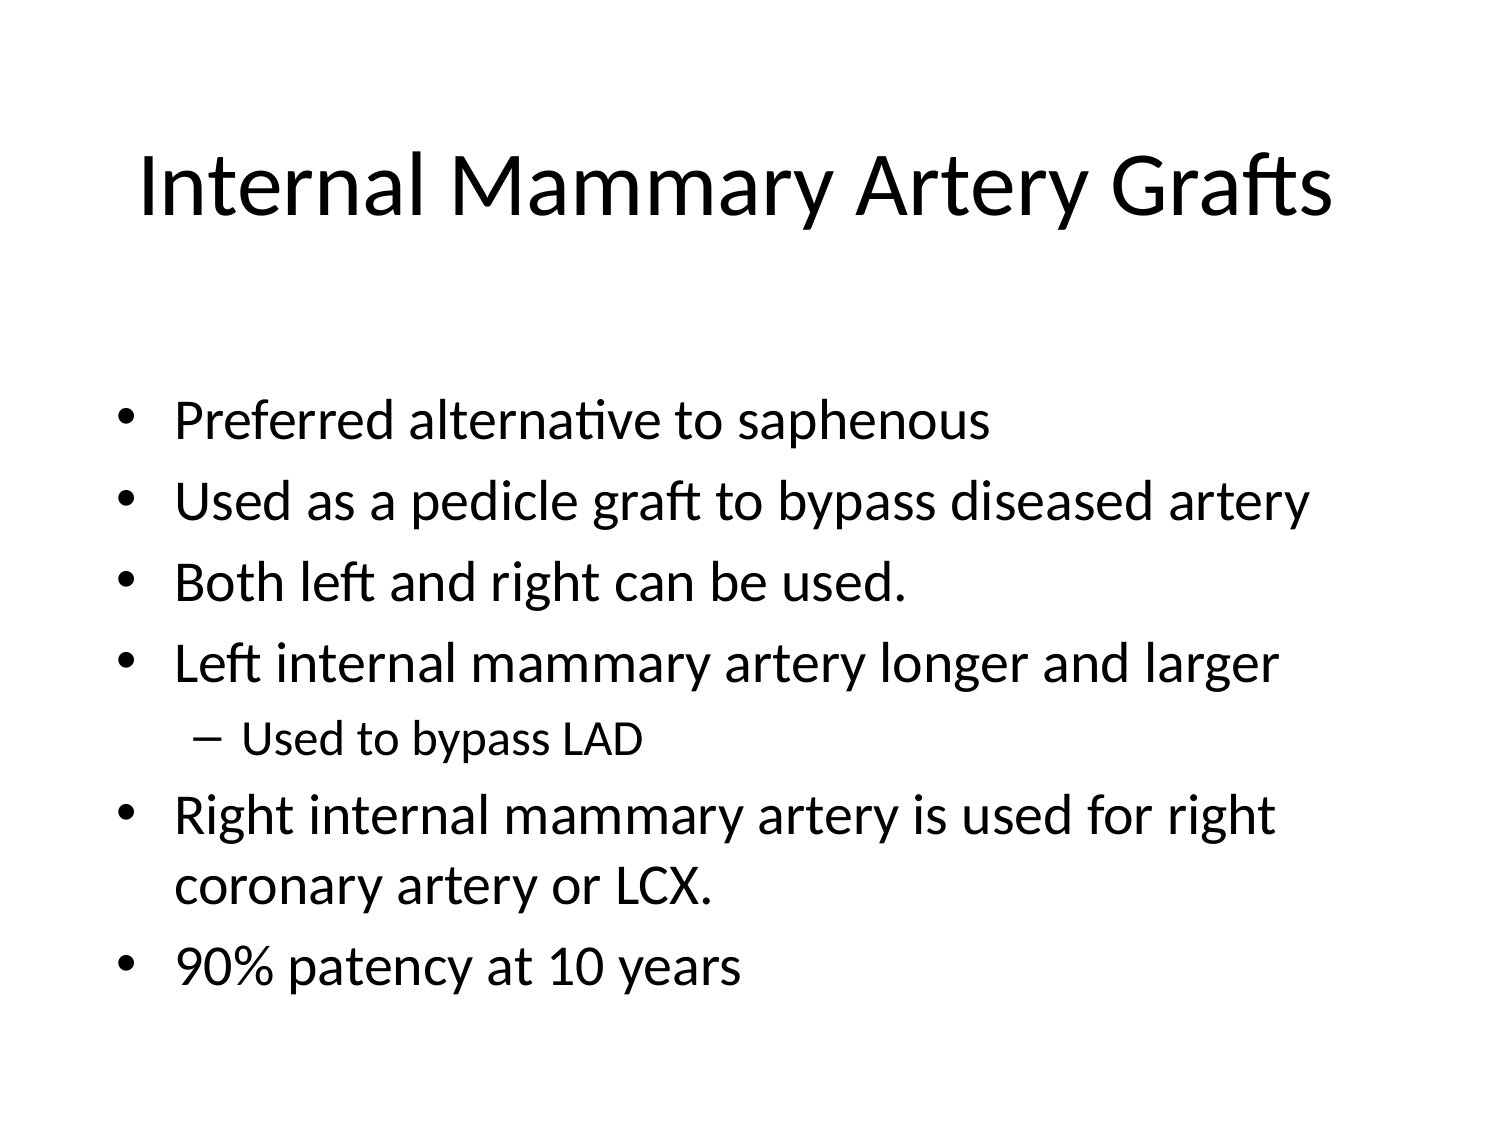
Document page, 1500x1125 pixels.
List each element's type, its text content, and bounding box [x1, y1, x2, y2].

list Preferred alternative to saphenous Used as a pedicle graft to bypass diseased artery Both left and right can be used. Left internal mammary artery longer and larger Used to bypass LAD Right internal mammary artery is used for right coronary artery or LCX. 90% patency at 10 years [101, 373, 1372, 1013]
title Internal Mammary Artery Grafts [37, 78, 1436, 279]
